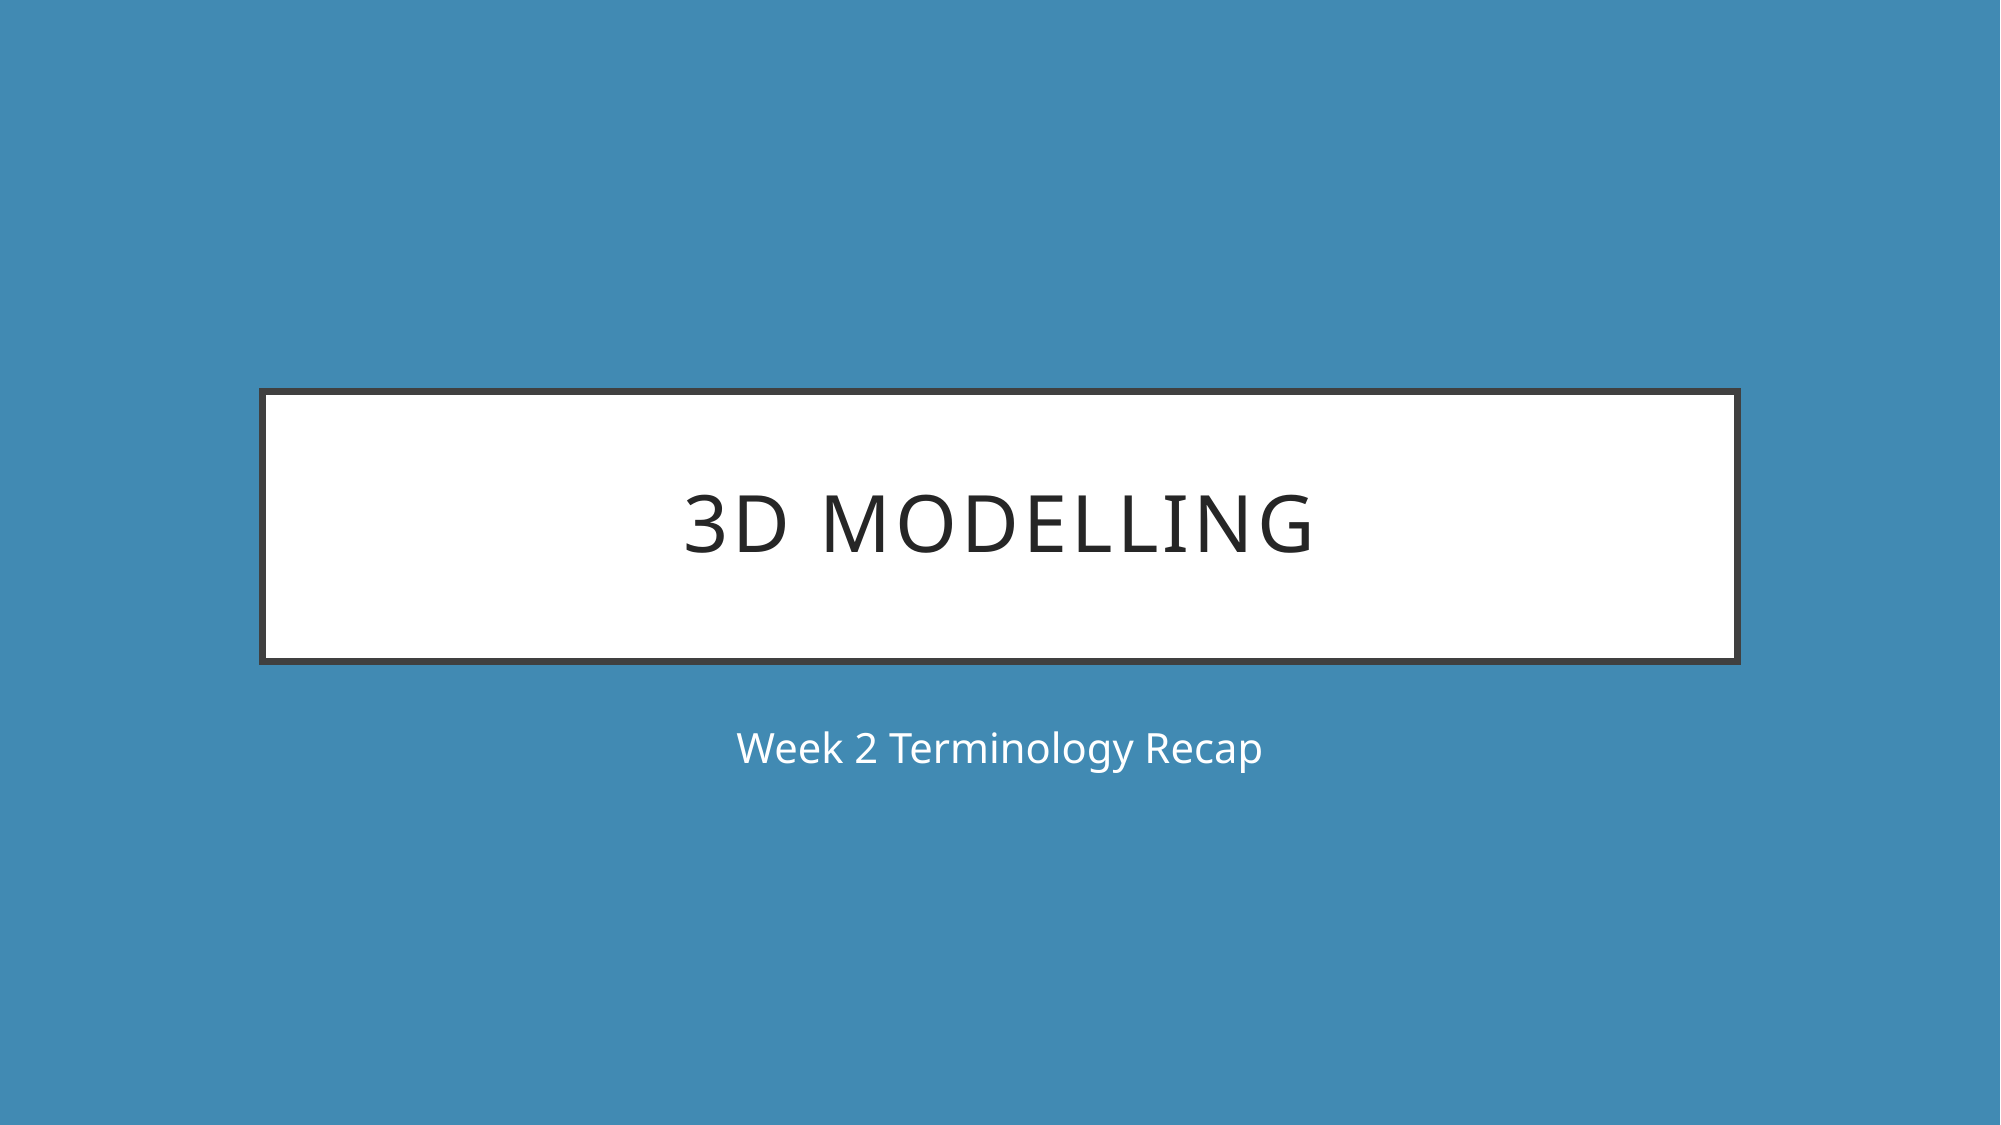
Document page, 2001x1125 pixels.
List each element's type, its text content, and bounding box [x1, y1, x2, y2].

title 3D Modelling [259, 388, 1741, 665]
subtitle Week 2 Terminology Recap [442, 713, 1558, 918]
